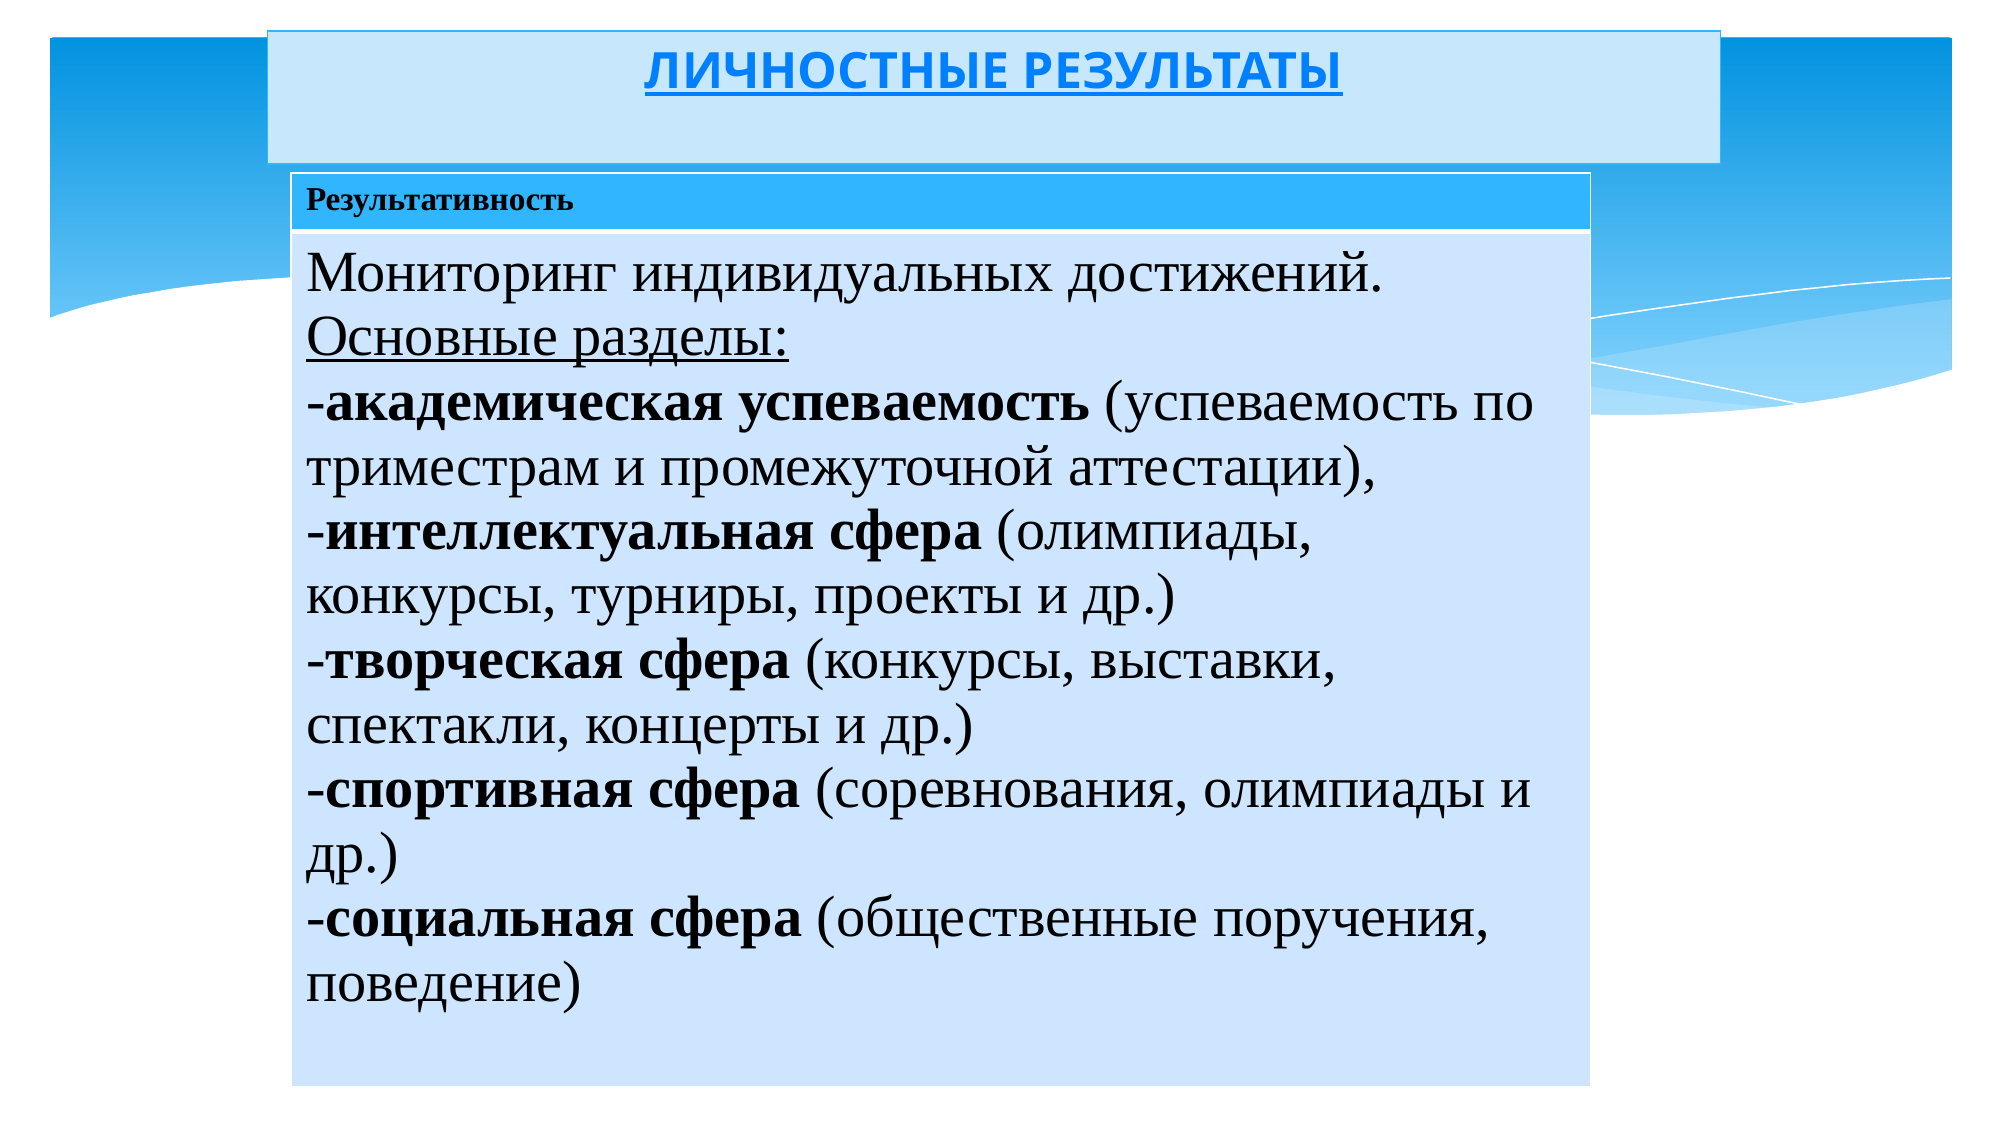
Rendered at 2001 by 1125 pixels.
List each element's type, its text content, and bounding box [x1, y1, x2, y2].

table_cell Мониторинг индивидуальных достижений. Основные разделы: -академическая успеваемость (успеваемость по триместрам и промежуточной аттестации), -интеллектуальная сфера (олимпиады, конкурсы, турниры, проекты и др.) -творческая сфера (конкурсы, выставки, спектакли, концерты и др.) -спортивная сфера (соревнования, олимпиады и др.) -социальная сфера (общественные поручения, поведение) [292, 234, 1590, 1086]
list ЛИЧНОСТНЫЕ РЕЗУЛЬТАТЫ [267, 31, 1721, 164]
table_header Результативность [292, 174, 1590, 229]
